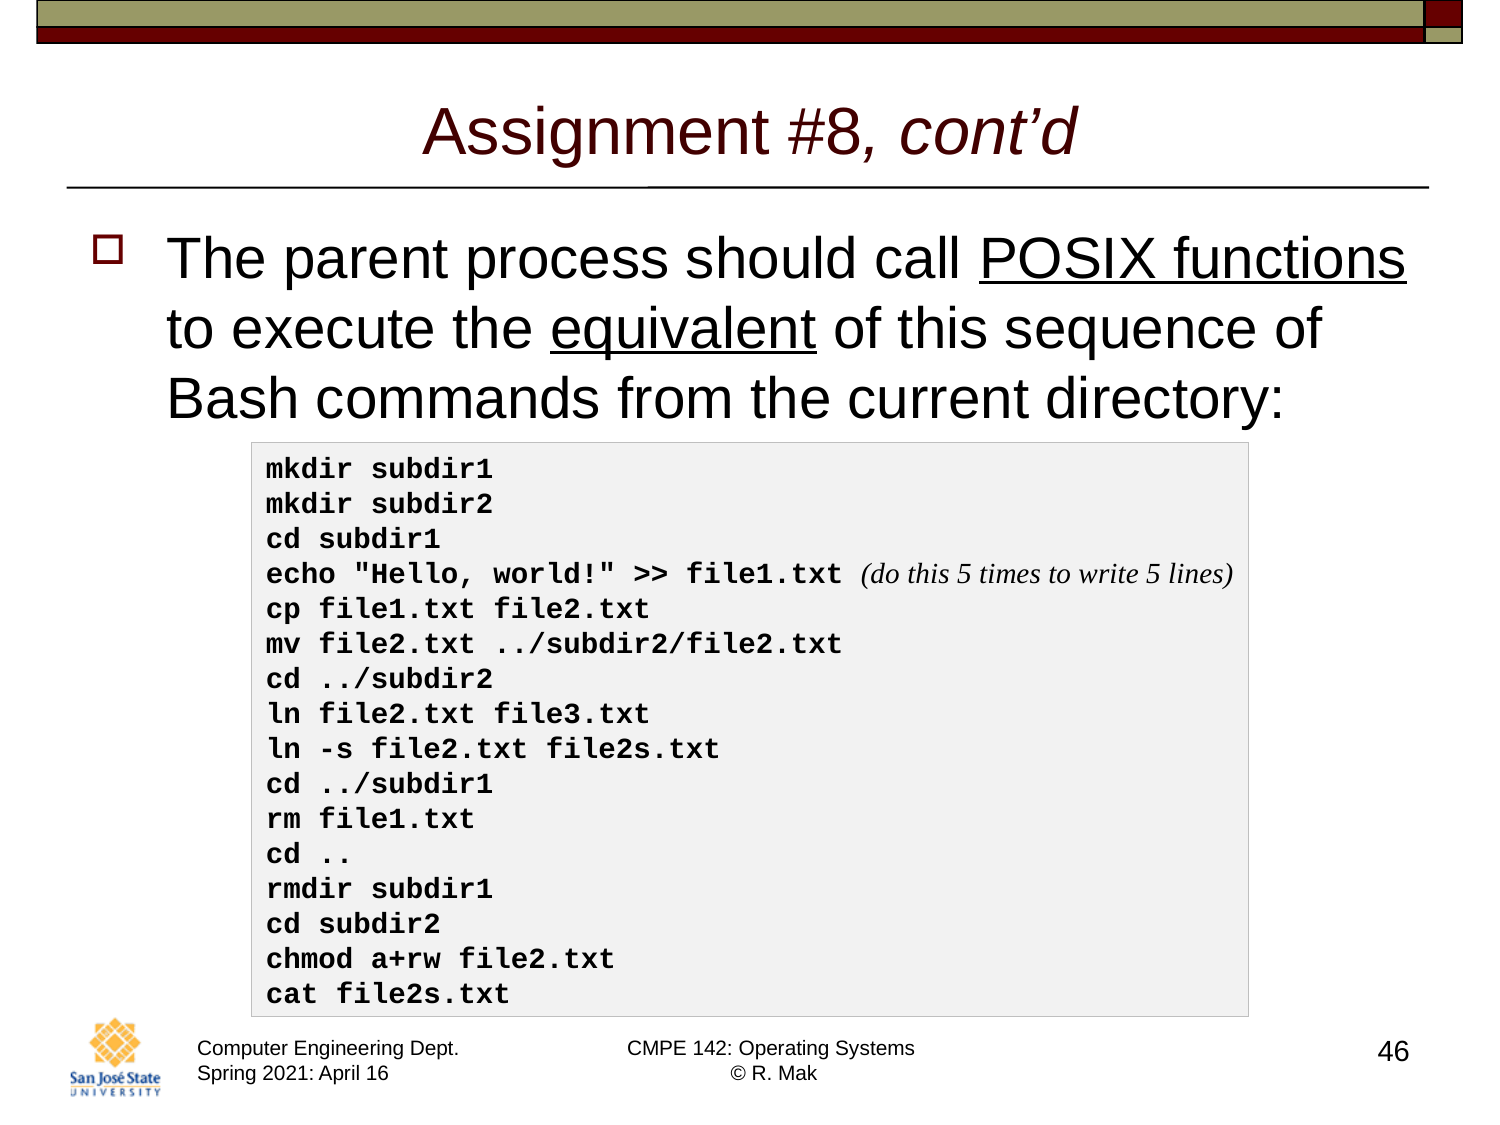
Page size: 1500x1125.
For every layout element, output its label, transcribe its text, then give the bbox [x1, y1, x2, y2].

list The parent process should call POSIX functions to execute the equivalent of this sequence of Bash commands from the current directory: [75, 212, 1425, 443]
text_box mkdir subdir1 mkdir subdir2 cd subdir1 echo "Hello, world!" >> file1.txt (do this 5 times to write 5 lines) cp file1.txt file2.txt mv file2.txt ../subdir2/file2.txt cd ../subdir2 ln file2.txt file3.txt ln -s file2.txt file2s.txt cd ../subdir1 rm file1.txt cd .. rmdir subdir1 cd subdir2 chmod a+rw file2.txt cat file2s.txt [251, 442, 1249, 1017]
slide_number 46 [1305, 1025, 1425, 1100]
picture [60, 1012, 166, 1112]
title Assignment #8, cont’d [75, 67, 1425, 175]
